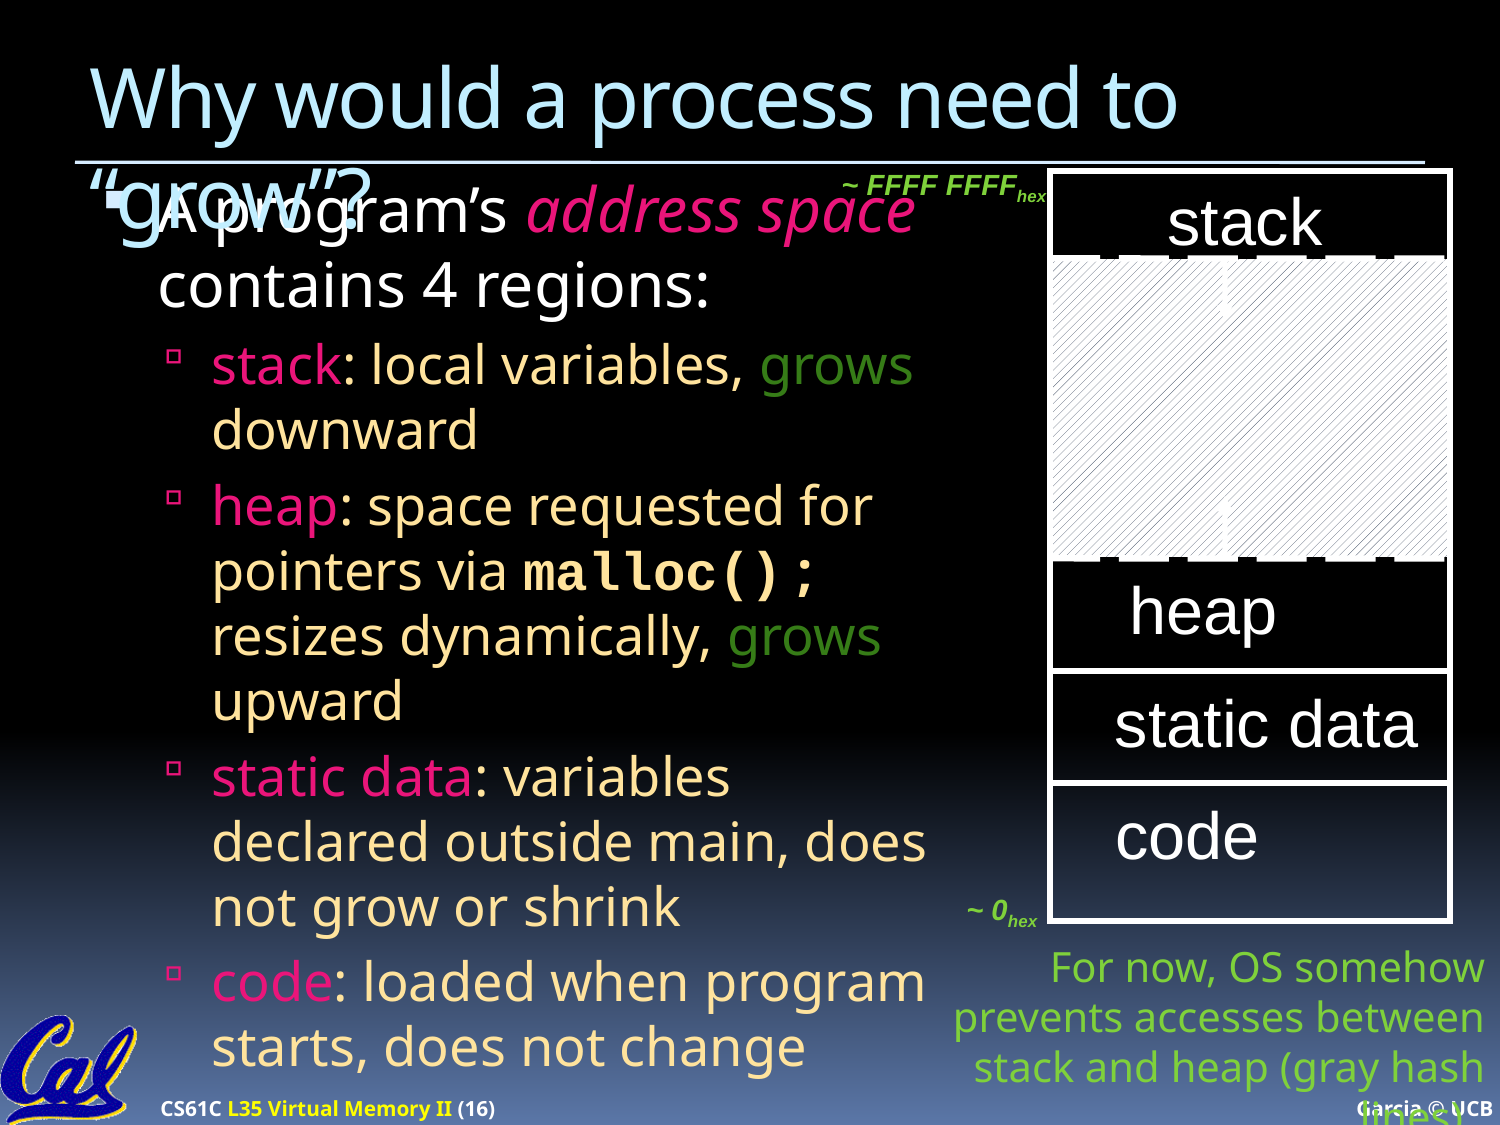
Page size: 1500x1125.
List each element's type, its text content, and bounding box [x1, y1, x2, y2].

title Why would a process need to “grow”? [75, 37, 1438, 163]
text_box [1050, 170, 1450, 670]
text_box stack [1152, 170, 1338, 266]
list A program’s address space contains 4 regions: stack: local variables, grows downward heap: space requested for pointers via malloc() ; resizes dynamically, grows upward static data: variables declared outside main, does not grow or shrink code: loaded when program starts, does not change [74, 162, 951, 1120]
text_box [1218, 495, 1232, 559]
text_box code [1100, 785, 1275, 881]
picture [0, 1015, 140, 1125]
text_box [1218, 258, 1232, 321]
text_box ~ FFFF FFFFhex [826, 163, 1062, 213]
text_box For now, OS somehow prevents accesses between stack and heap (gray hash lines). [887, 933, 1500, 1125]
text_box static data [1099, 672, 1434, 768]
text_box ~ 0hex [951, 883, 1053, 938]
text_box [1050, 670, 1450, 784]
text_box heap [1114, 560, 1293, 656]
text_box [1050, 784, 1450, 921]
